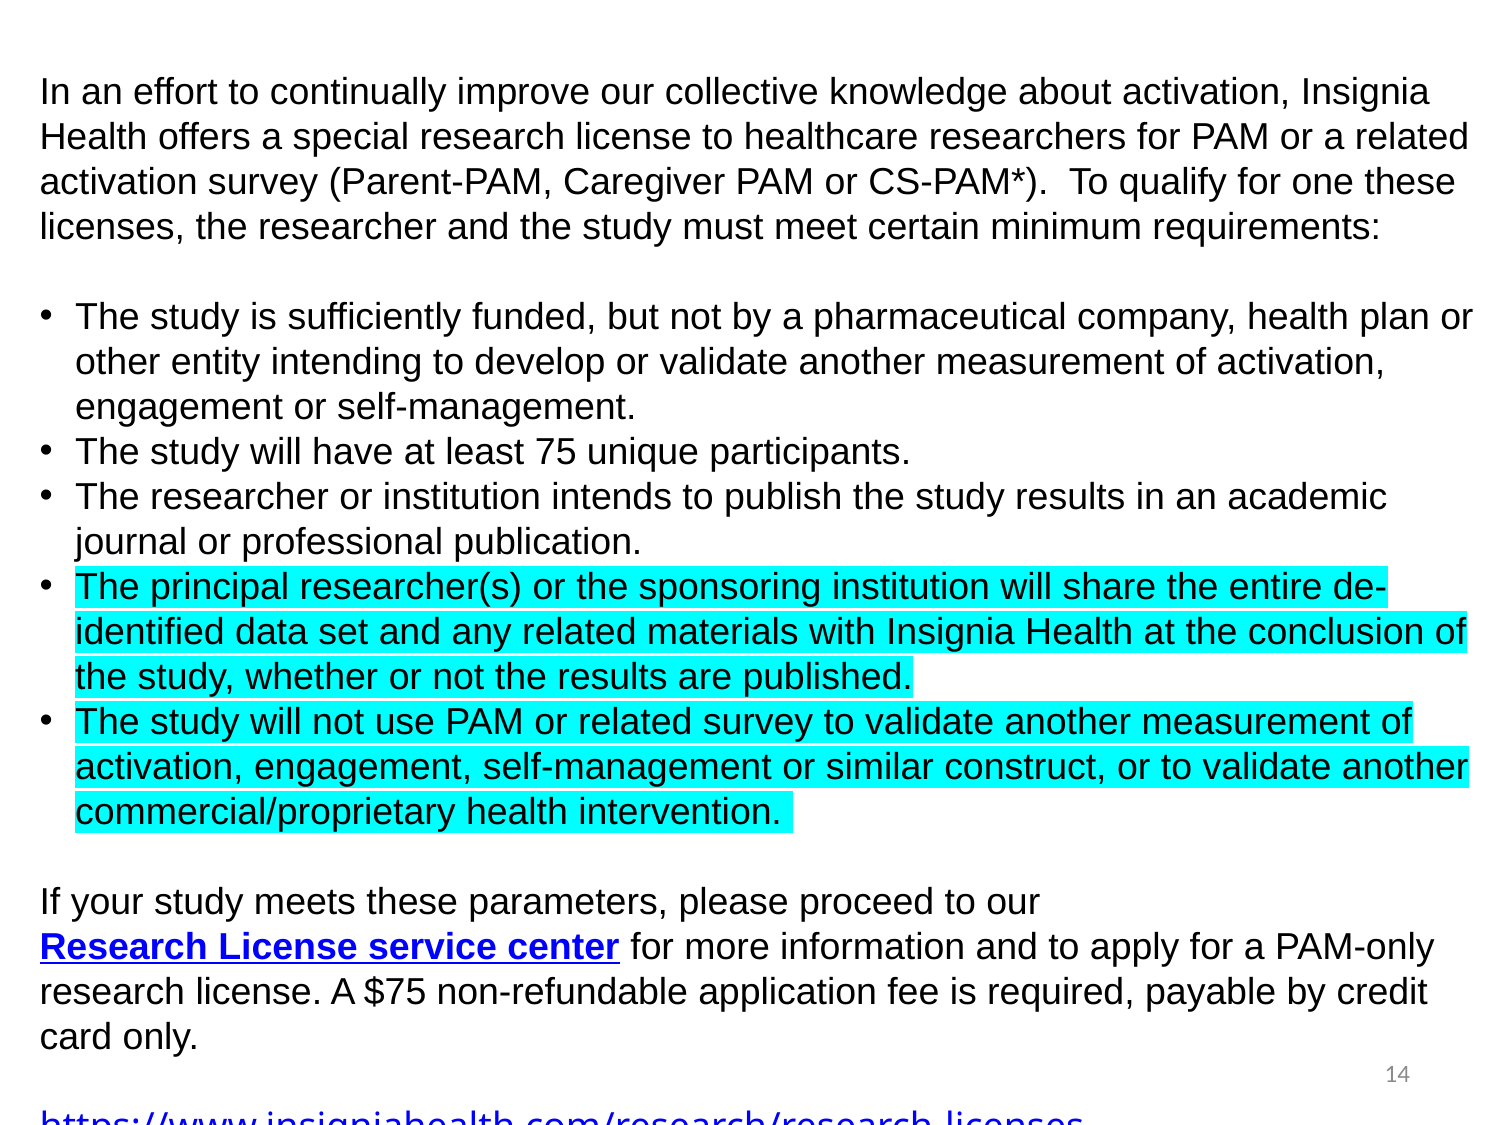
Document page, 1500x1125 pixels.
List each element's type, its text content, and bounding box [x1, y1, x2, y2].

text_box In an effort to continually improve our collective knowledge about activation, Insignia Health offers a special research license to healthcare researchers for PAM or a related activation survey (Parent-PAM, Caregiver PAM or CS-PAM*). To qualify for one these licenses, the researcher and the study must meet certain minimum requirements: The study is sufficiently funded, but not by a pharmaceutical company, health plan or other entity intending to develop or validate another measurement of activation, engagement or self-management. The study will have at least 75 unique participants. The researcher or institution intends to publish the study results in an academic journal or professional publication. The principal researcher(s) or the sponsoring institution will share the entire de-identified data set and any related materials with Insignia Health at the conclusion of the study, whether or not the results are published. The study will not use PAM or related survey to validate another measurement of activation, engagement, self-management or similar construct, or to validate another commercial/proprietary health intervention. If your study meets these parameters, please proceed to our Research License service center for more information and to apply for a PAM-only research license. A $75 non-refundable application fee is required, payable by credit card only. https://www.insigniahealth.com/research/research-licenses [24, 59, 1500, 1125]
